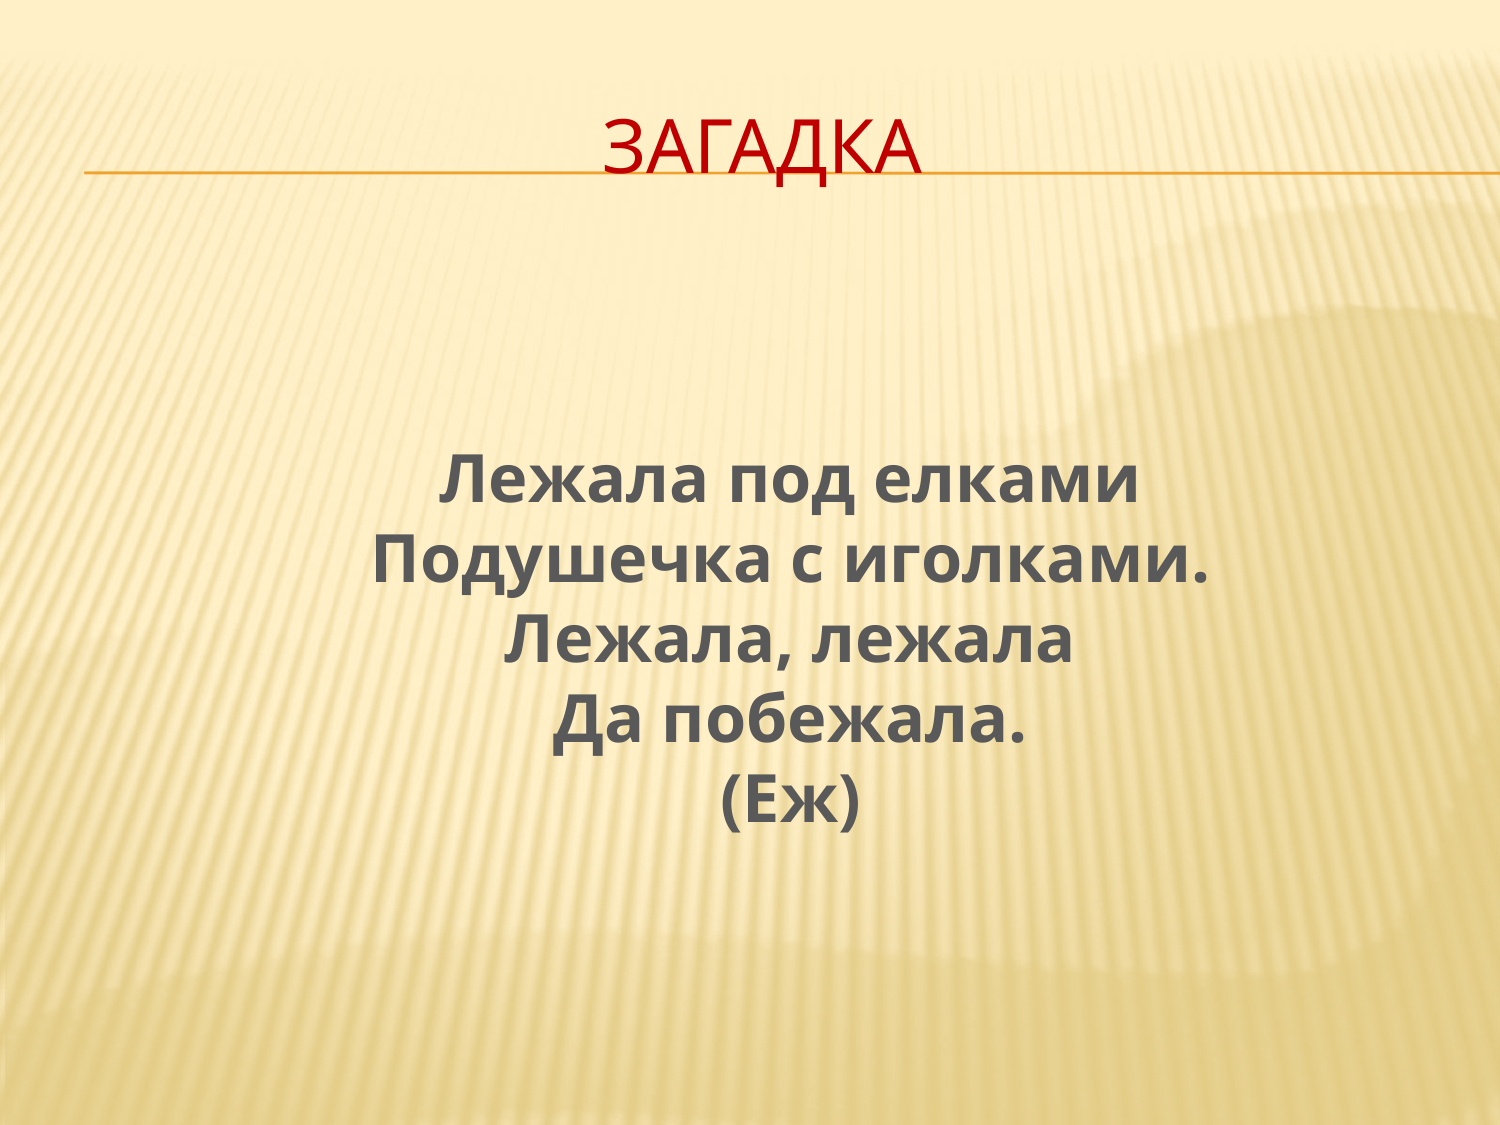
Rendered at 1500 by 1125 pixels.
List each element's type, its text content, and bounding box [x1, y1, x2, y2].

title Загадка [50, 75, 1475, 213]
list Лежала под елками Подушечка с иголками. Лежала, лежала Да побежала. (Еж) [50, 254, 1475, 998]
